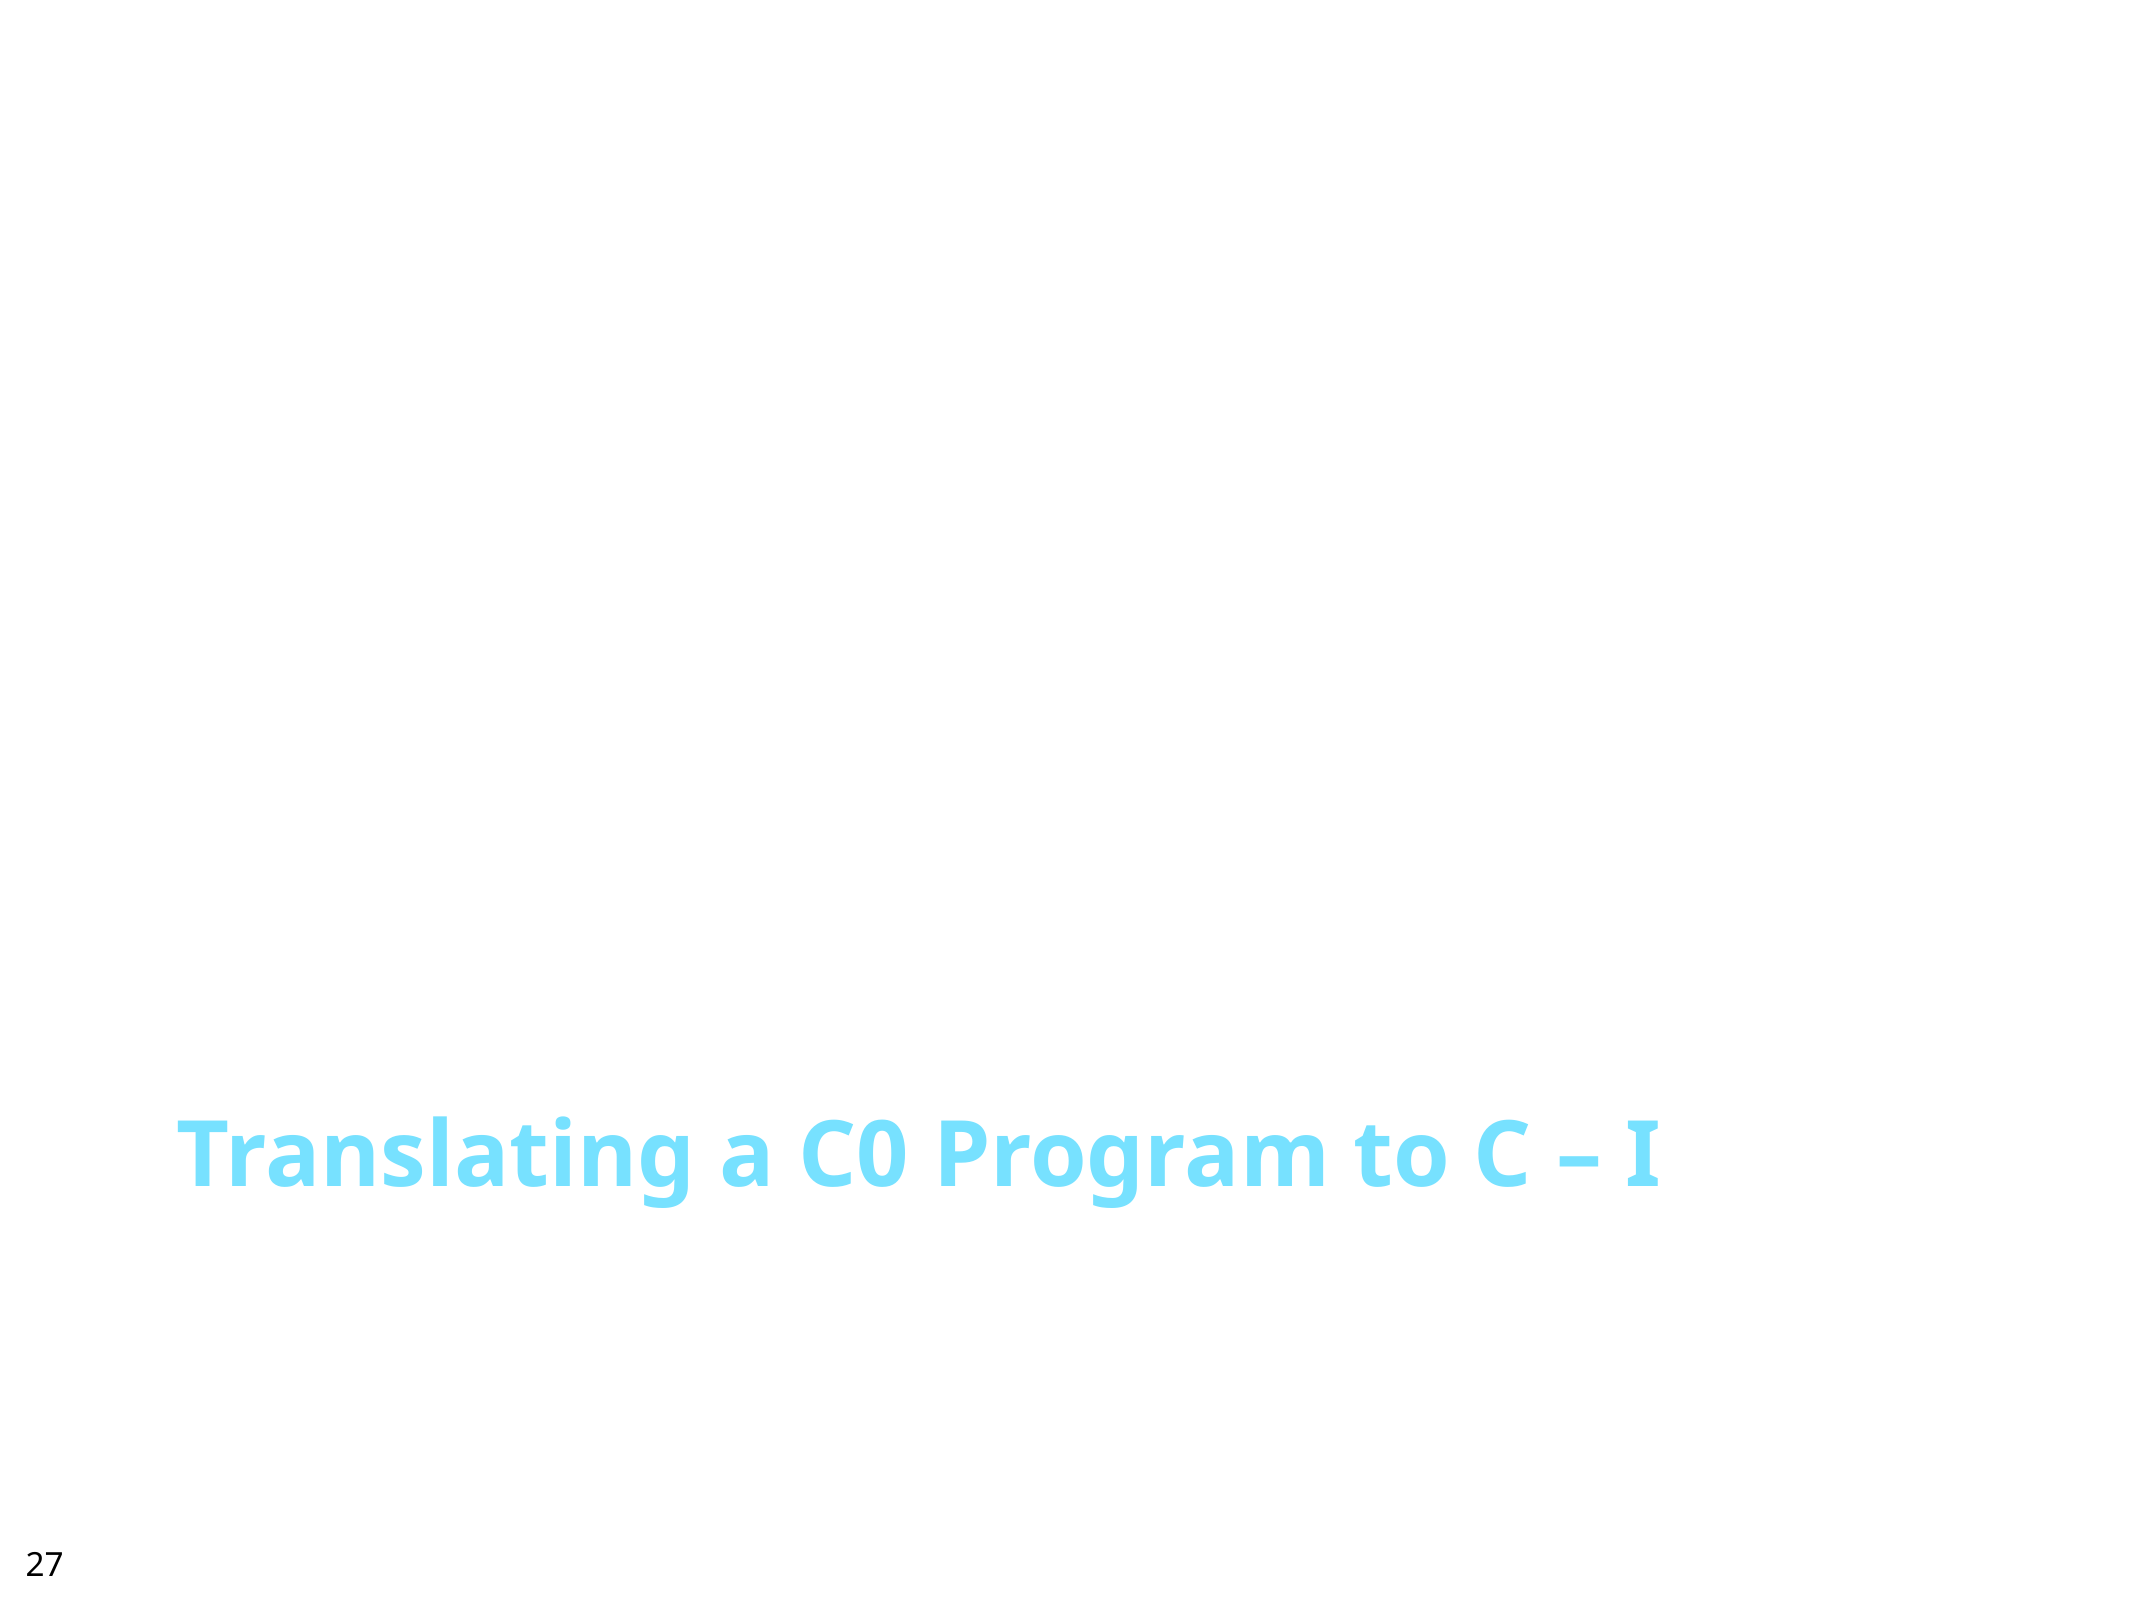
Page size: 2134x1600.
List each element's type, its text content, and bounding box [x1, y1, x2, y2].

list Translating a C0 Program to C – I [167, 974, 1983, 1326]
slide_number 26 [16, 1533, 74, 1588]
